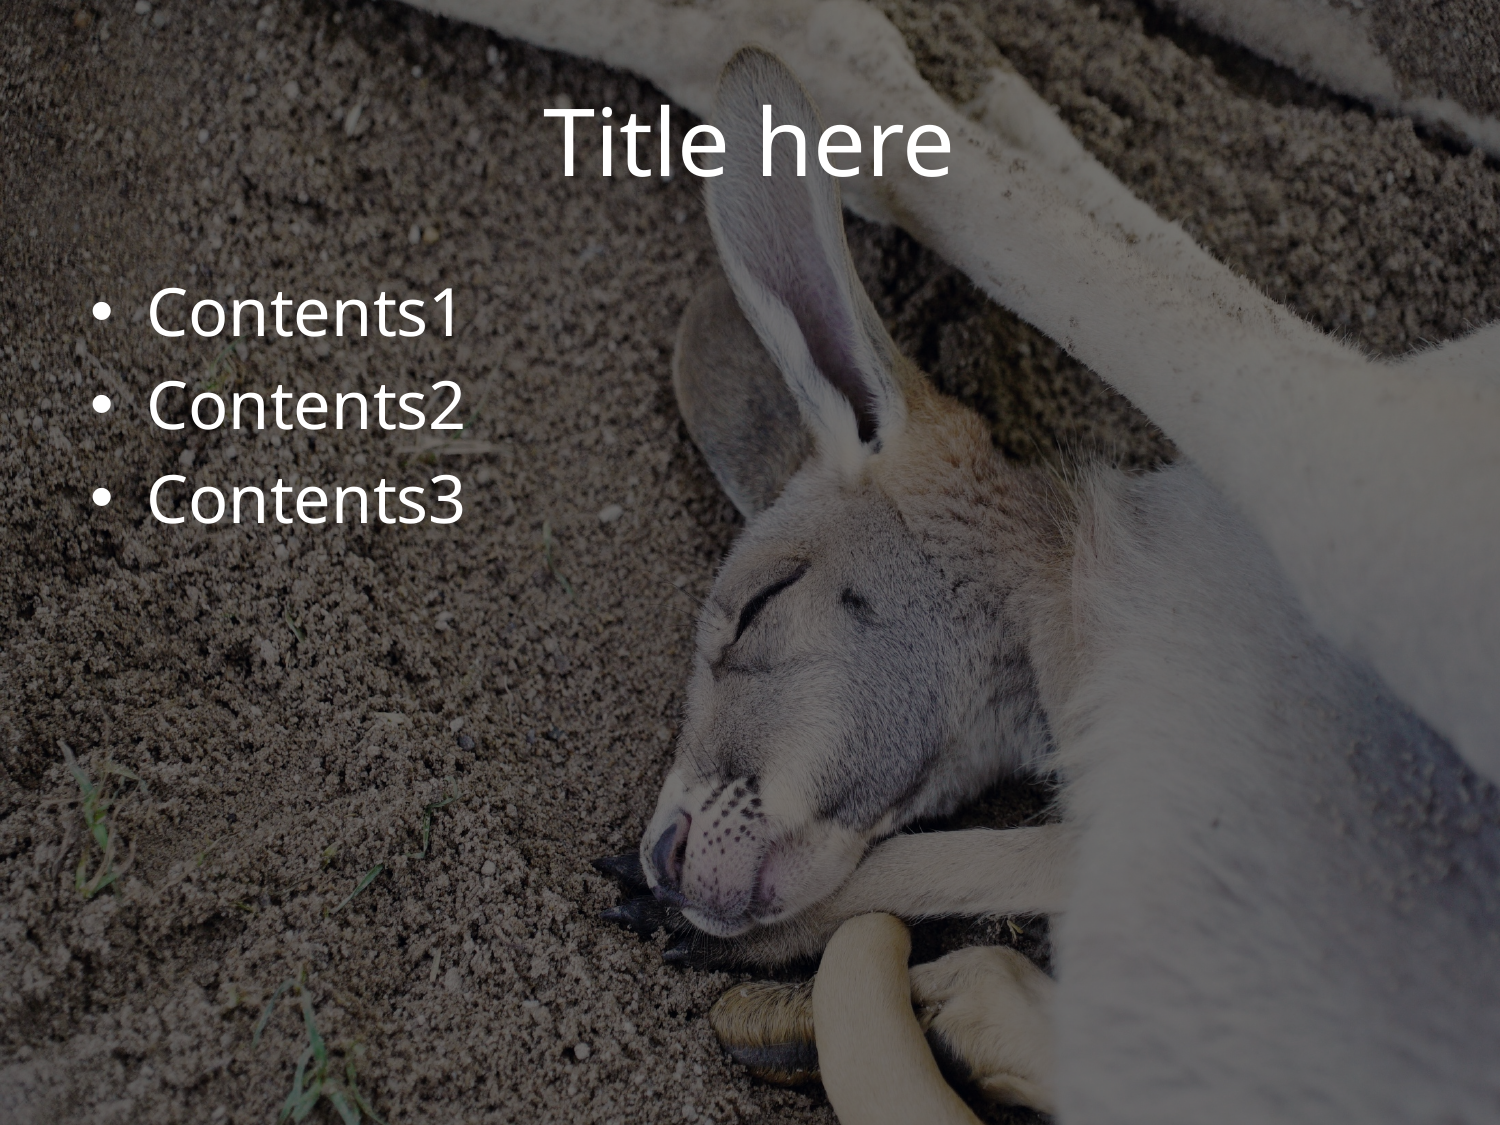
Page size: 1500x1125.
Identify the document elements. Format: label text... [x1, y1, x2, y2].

list Contents1 Contents2 Contents3 [75, 262, 1425, 1005]
title Title here [75, 45, 1425, 233]
text_box [0, 0, 1500, 1125]
